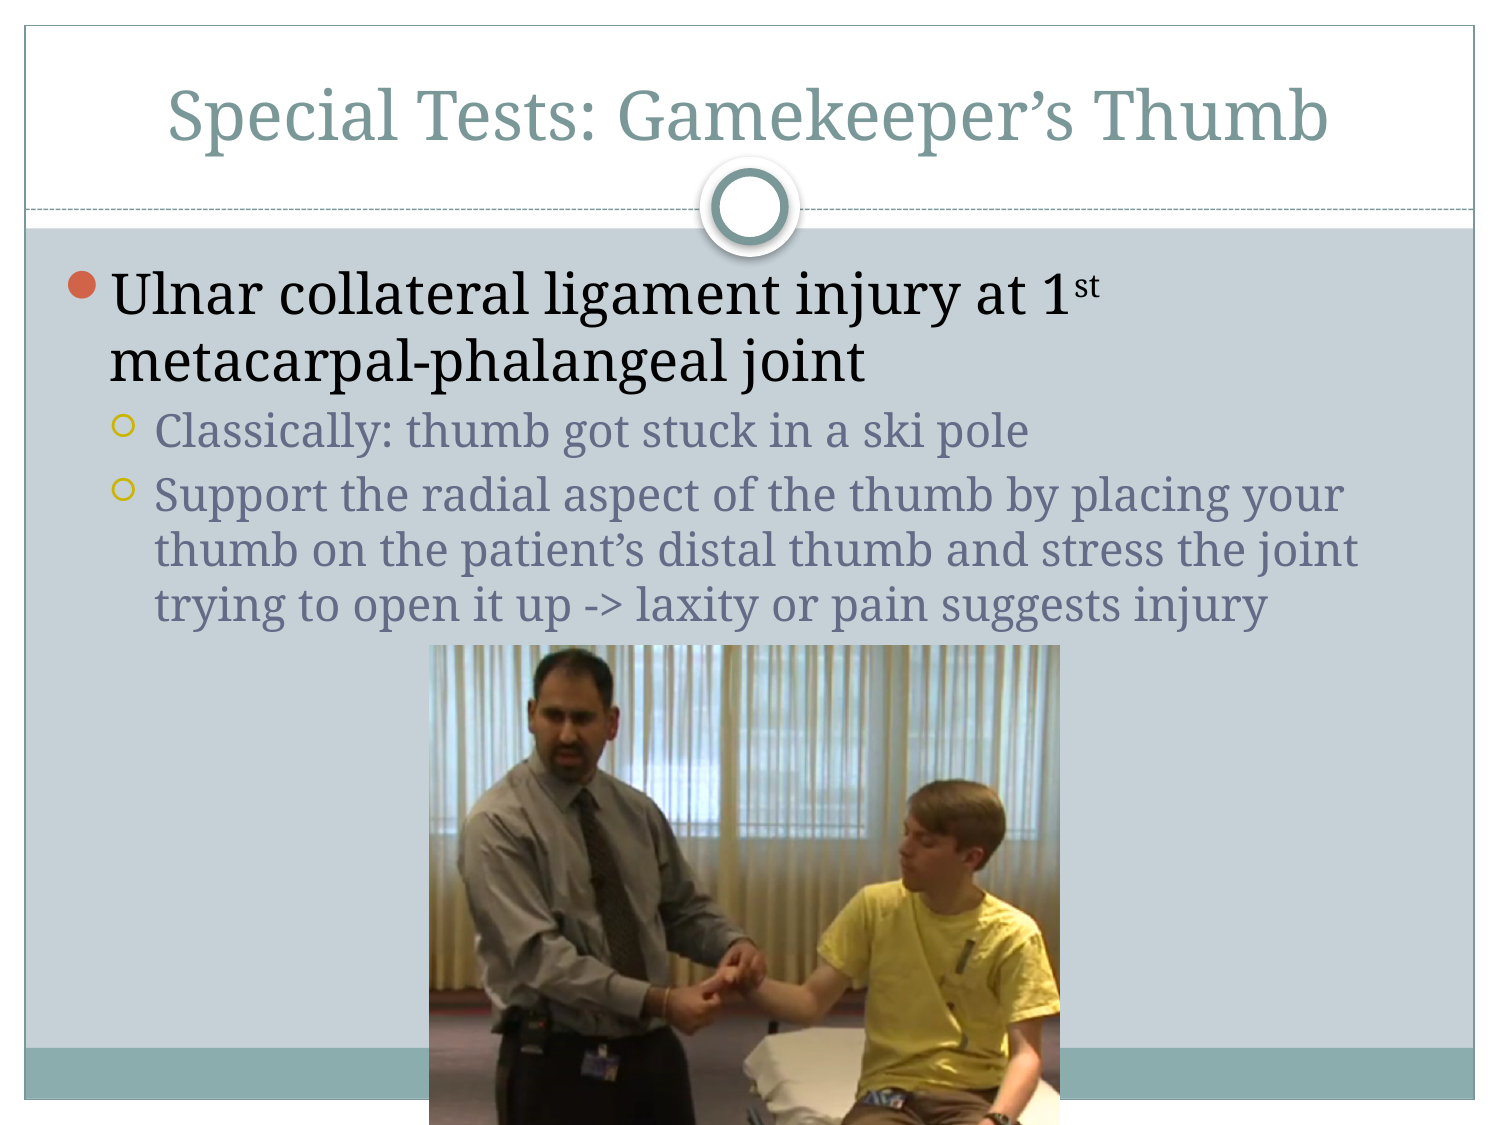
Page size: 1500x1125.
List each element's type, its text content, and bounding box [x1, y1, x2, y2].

title Special Tests: Gamekeeper’s Thumb [49, 37, 1450, 162]
list Ulnar collateral ligament injury at 1st metacarpal-phalangeal joint Classically: thumb got stuck in a ski pole Support the radial aspect of the thumb by placing your thumb on the patient’s distal thumb and stress the joint trying to open it up -> laxity or pain suggests injury [49, 250, 1445, 1001]
picture [429, 645, 1061, 1125]
